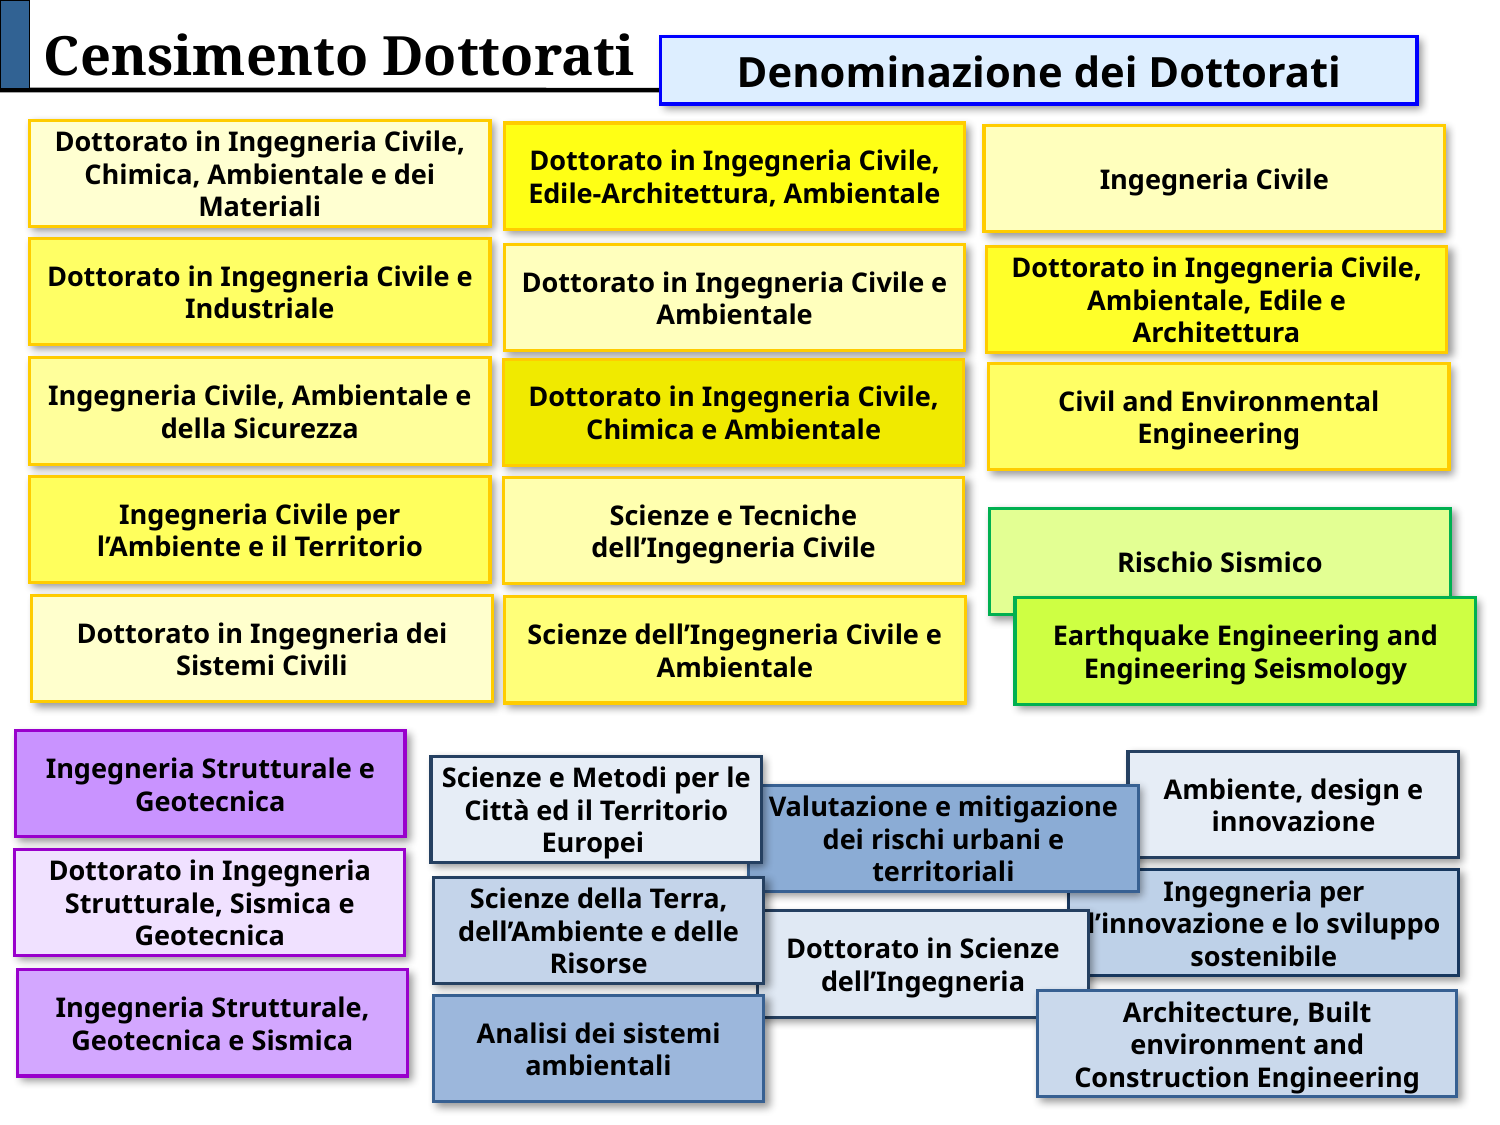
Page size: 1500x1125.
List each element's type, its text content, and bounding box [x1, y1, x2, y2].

text_box Analisi dei sistemi ambientali [433, 995, 764, 1102]
text_box Dottorato in Ingegneria Civile e Industriale [29, 238, 491, 345]
text_box Rischio Sismico [989, 508, 1451, 615]
text_box Dottorato in Ingegneria Strutturale, Sismica e Geotecnica [14, 849, 405, 956]
text_box [27, 0, 387, 90]
text_box Dottorato in Ingegneria Civile, Chimica e Ambientale [503, 359, 964, 466]
text_box Architecture, Built environment and Construction Engineering [1037, 990, 1457, 1097]
text_box Scienze e Metodi per le Città ed il Territorio Europei [430, 756, 762, 863]
text_box Ingegneria Civile per l’Ambiente e il Territorio [29, 476, 491, 583]
text_box Dottorato in Ingegneria Civile, Chimica, Ambientale e dei Materiali [29, 120, 490, 227]
text_box Ingegneria Strutturale e Geotecnica [15, 730, 406, 837]
text_box Dottorato in Ingegneria Civile, Edile-Architettura, Ambientale [504, 122, 965, 230]
text_box Ingegneria Civile, Ambientale e della Sicurezza [29, 357, 491, 465]
text_box Valutazione e mitigazione dei rischi urbani e territoriali [748, 785, 1139, 892]
text_box Censimento Dottorati [41, 14, 1358, 92]
text_box [0, 0, 30, 89]
text_box Ambiente, design e innovazione [1127, 751, 1459, 858]
text_box Ingegneria Strutturale, Geotecnica e Sismica [17, 969, 408, 1077]
text_box Ingegneria per l’innovazione e lo sviluppo sostenibile [1068, 869, 1459, 976]
text_box Scienze della Terra, dell’Ambiente e delle Risorse [433, 877, 764, 984]
text_box Scienze e Tecniche dell’Ingegneria Civile [503, 477, 964, 584]
text_box Scienze dell’Ingegneria Civile e Ambientale [504, 596, 966, 703]
text_box Dottorato in Ingegneria Civile, Ambientale, Edile e Architettura [986, 246, 1447, 353]
text_box [27, 91, 387, 101]
text_box Ingegneria Civile [983, 125, 1445, 232]
text_box Dottorato in Ingegneria Civile e Ambientale [504, 244, 965, 351]
text_box Civil and Environmental Engineering [988, 363, 1450, 470]
text_box Dottorato in Scienze dell’Ingegneria [770, 910, 1089, 1018]
text_box Denominazione dei Dottorati [660, 36, 1418, 104]
text_box Dottorato in Ingegneria dei Sistemi Civili [31, 595, 493, 702]
text_box Earthquake Engineering and Engineering Seismology [1015, 597, 1476, 705]
